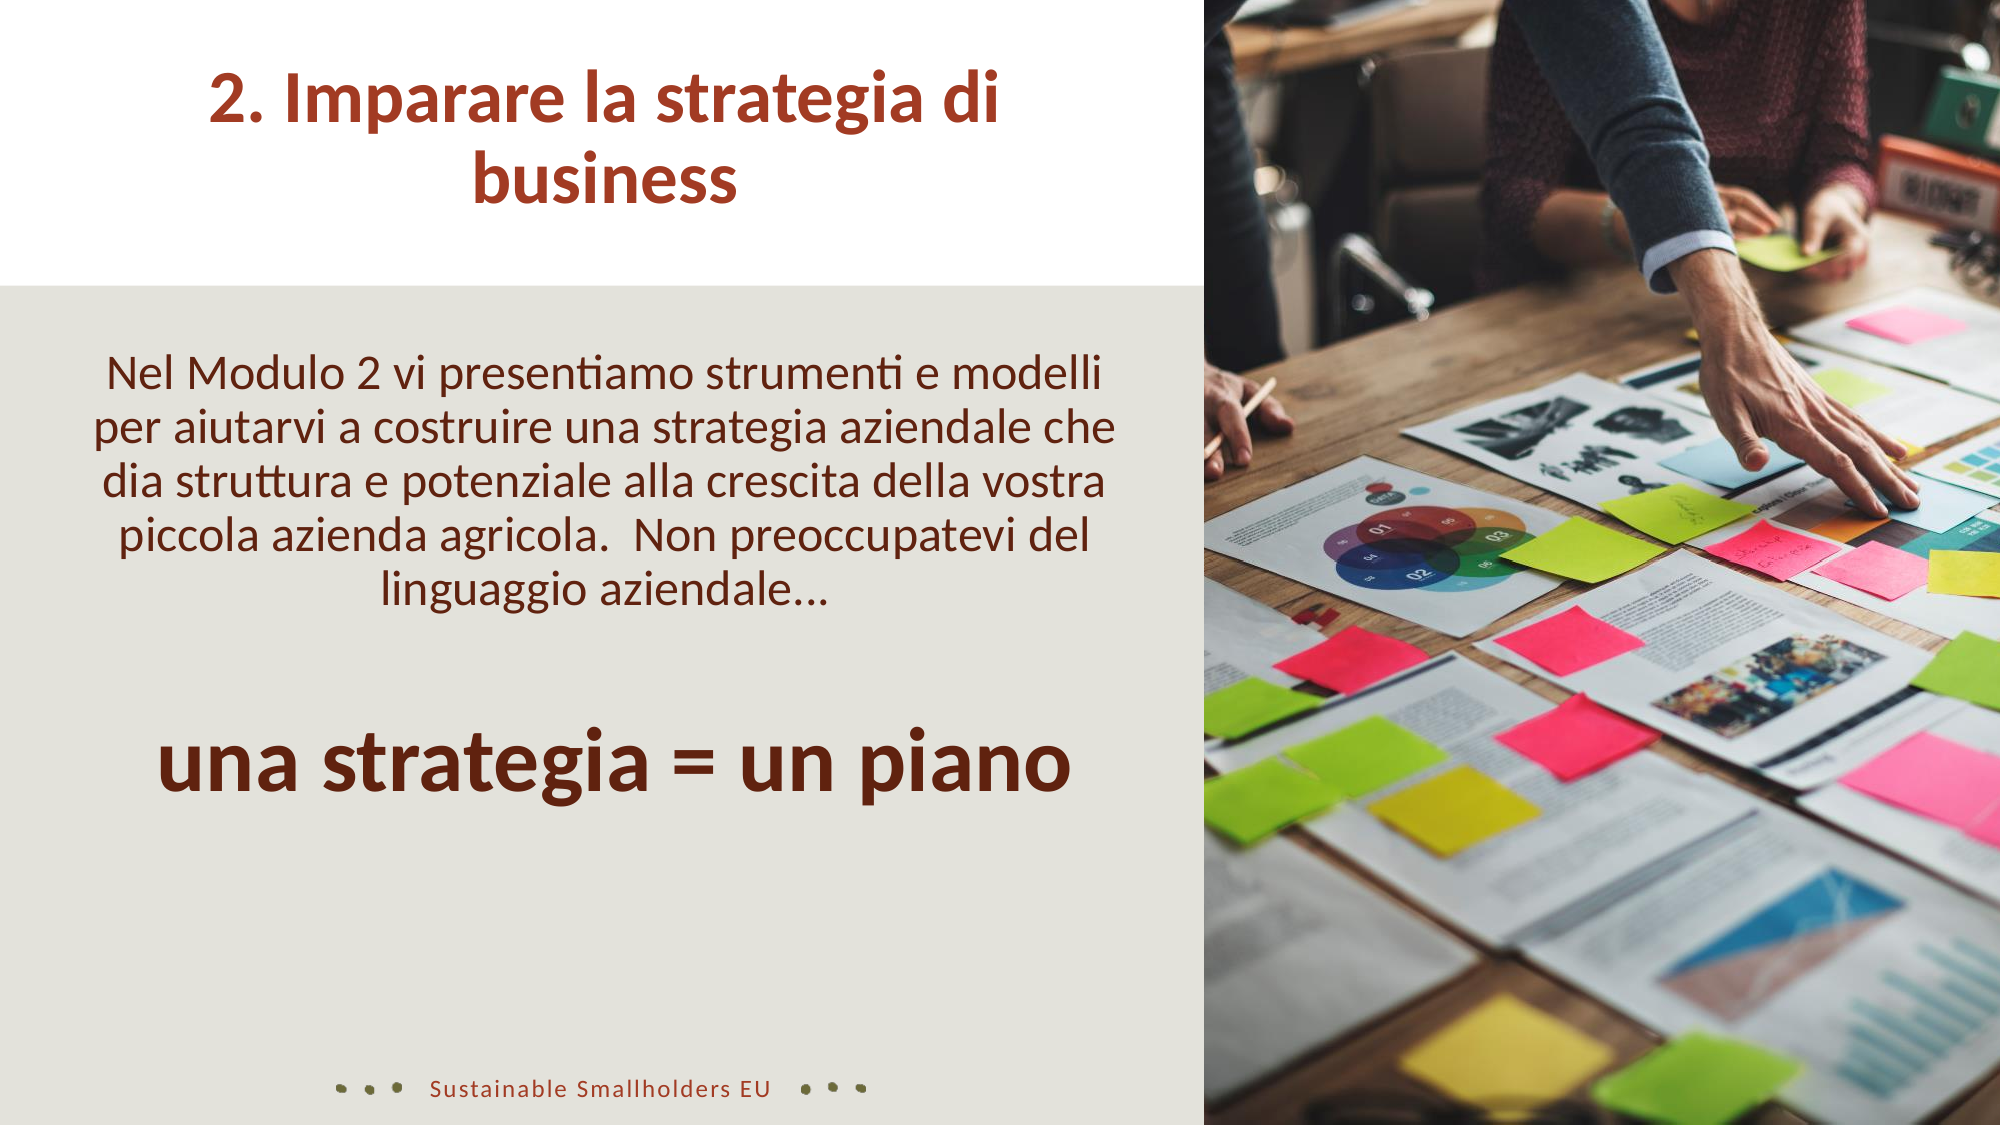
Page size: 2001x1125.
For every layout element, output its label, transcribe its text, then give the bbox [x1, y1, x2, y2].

list 2. Imparare la strategia di business [73, 50, 1137, 250]
picture [332, 1052, 406, 1125]
picture [797, 1052, 870, 1125]
picture [1203, 0, 2000, 1125]
list Nel Modulo 2 vi presentiamo strumenti e modelli per aiutarvi a costruire una strategia aziendale che dia struttura e potenziale alla crescita della vostra piccola azienda agricola. Non preoccupatevi del linguaggio aziendale... una strategia = un piano [73, 339, 1137, 1002]
